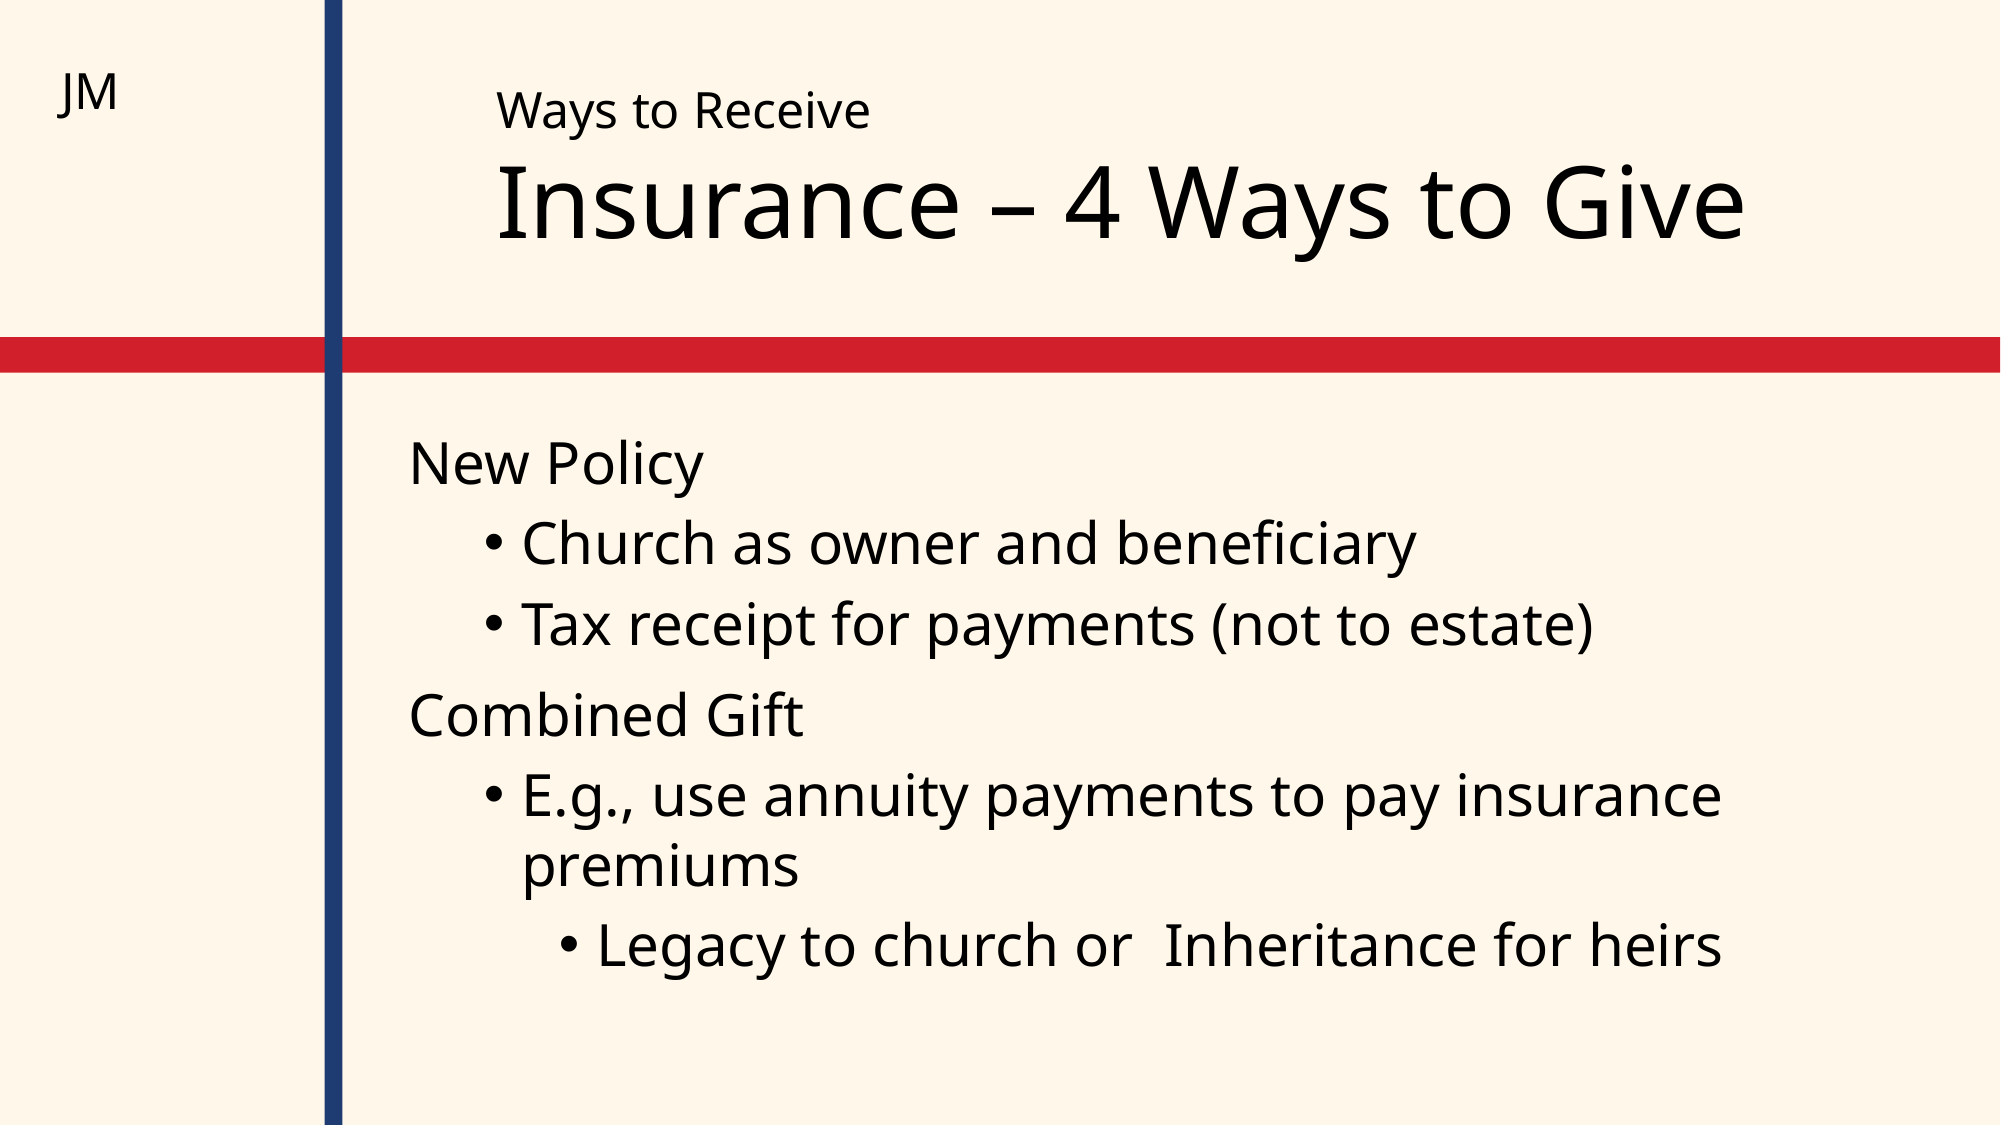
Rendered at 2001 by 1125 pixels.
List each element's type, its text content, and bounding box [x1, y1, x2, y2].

title Ways to Receive Insurance – 4 Ways to Give [481, 59, 1863, 278]
text_box JM [46, 51, 229, 127]
list New Policy Church as owner and beneficiary Tax receipt for payments (not to estate) Combined Gift E.g., use annuity payments to pay insurance premiums Legacy to church or Inheritance for heirs [393, 418, 1878, 1101]
